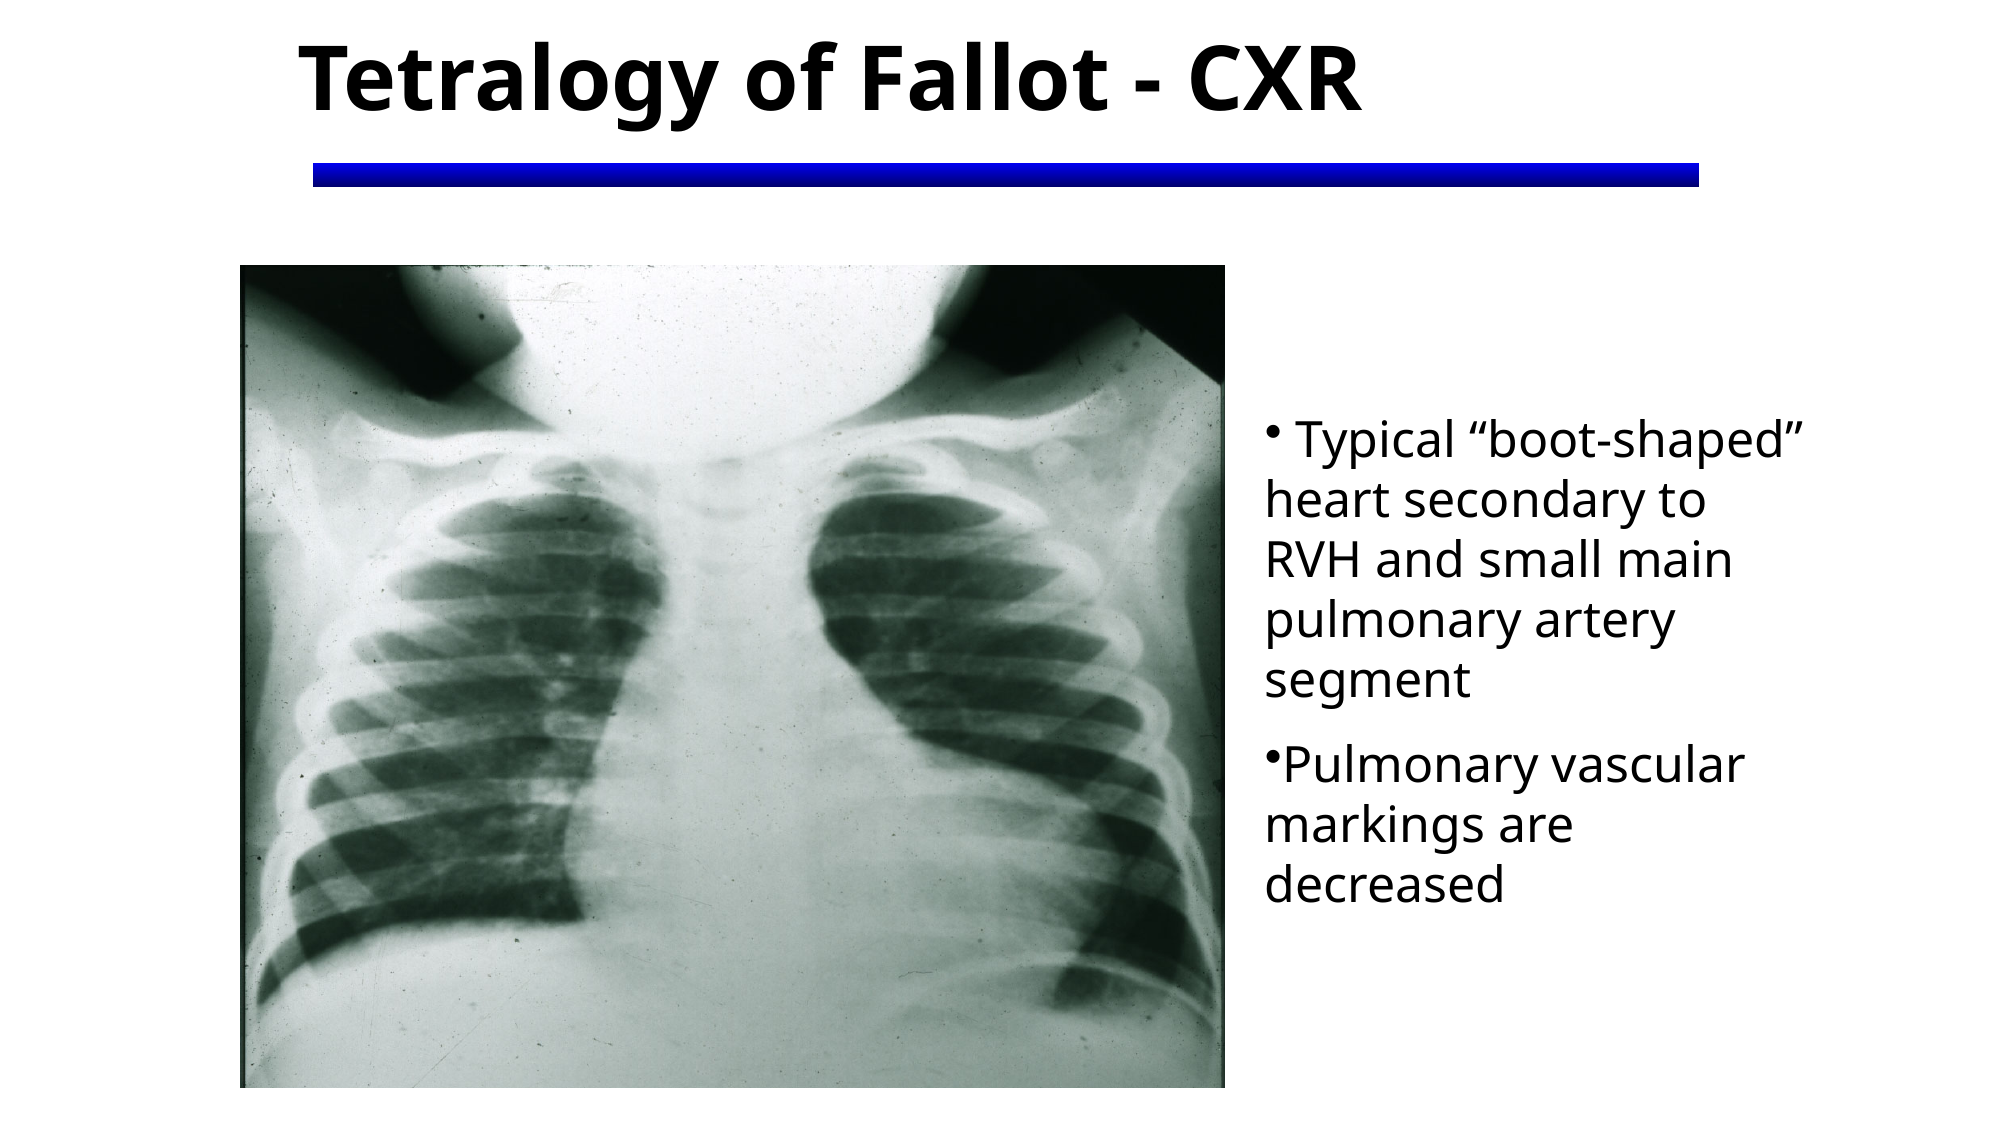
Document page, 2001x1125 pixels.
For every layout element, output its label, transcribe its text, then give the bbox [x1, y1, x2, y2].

title Tetralogy of Fallot - CXR [282, 24, 1718, 138]
text_box [312, 162, 1700, 188]
text_box Typical “boot-shaped” heart secondary to RVH and small main pulmonary artery segment Pulmonary vascular markings are decreased [1250, 400, 1827, 921]
picture [240, 265, 1226, 1088]
